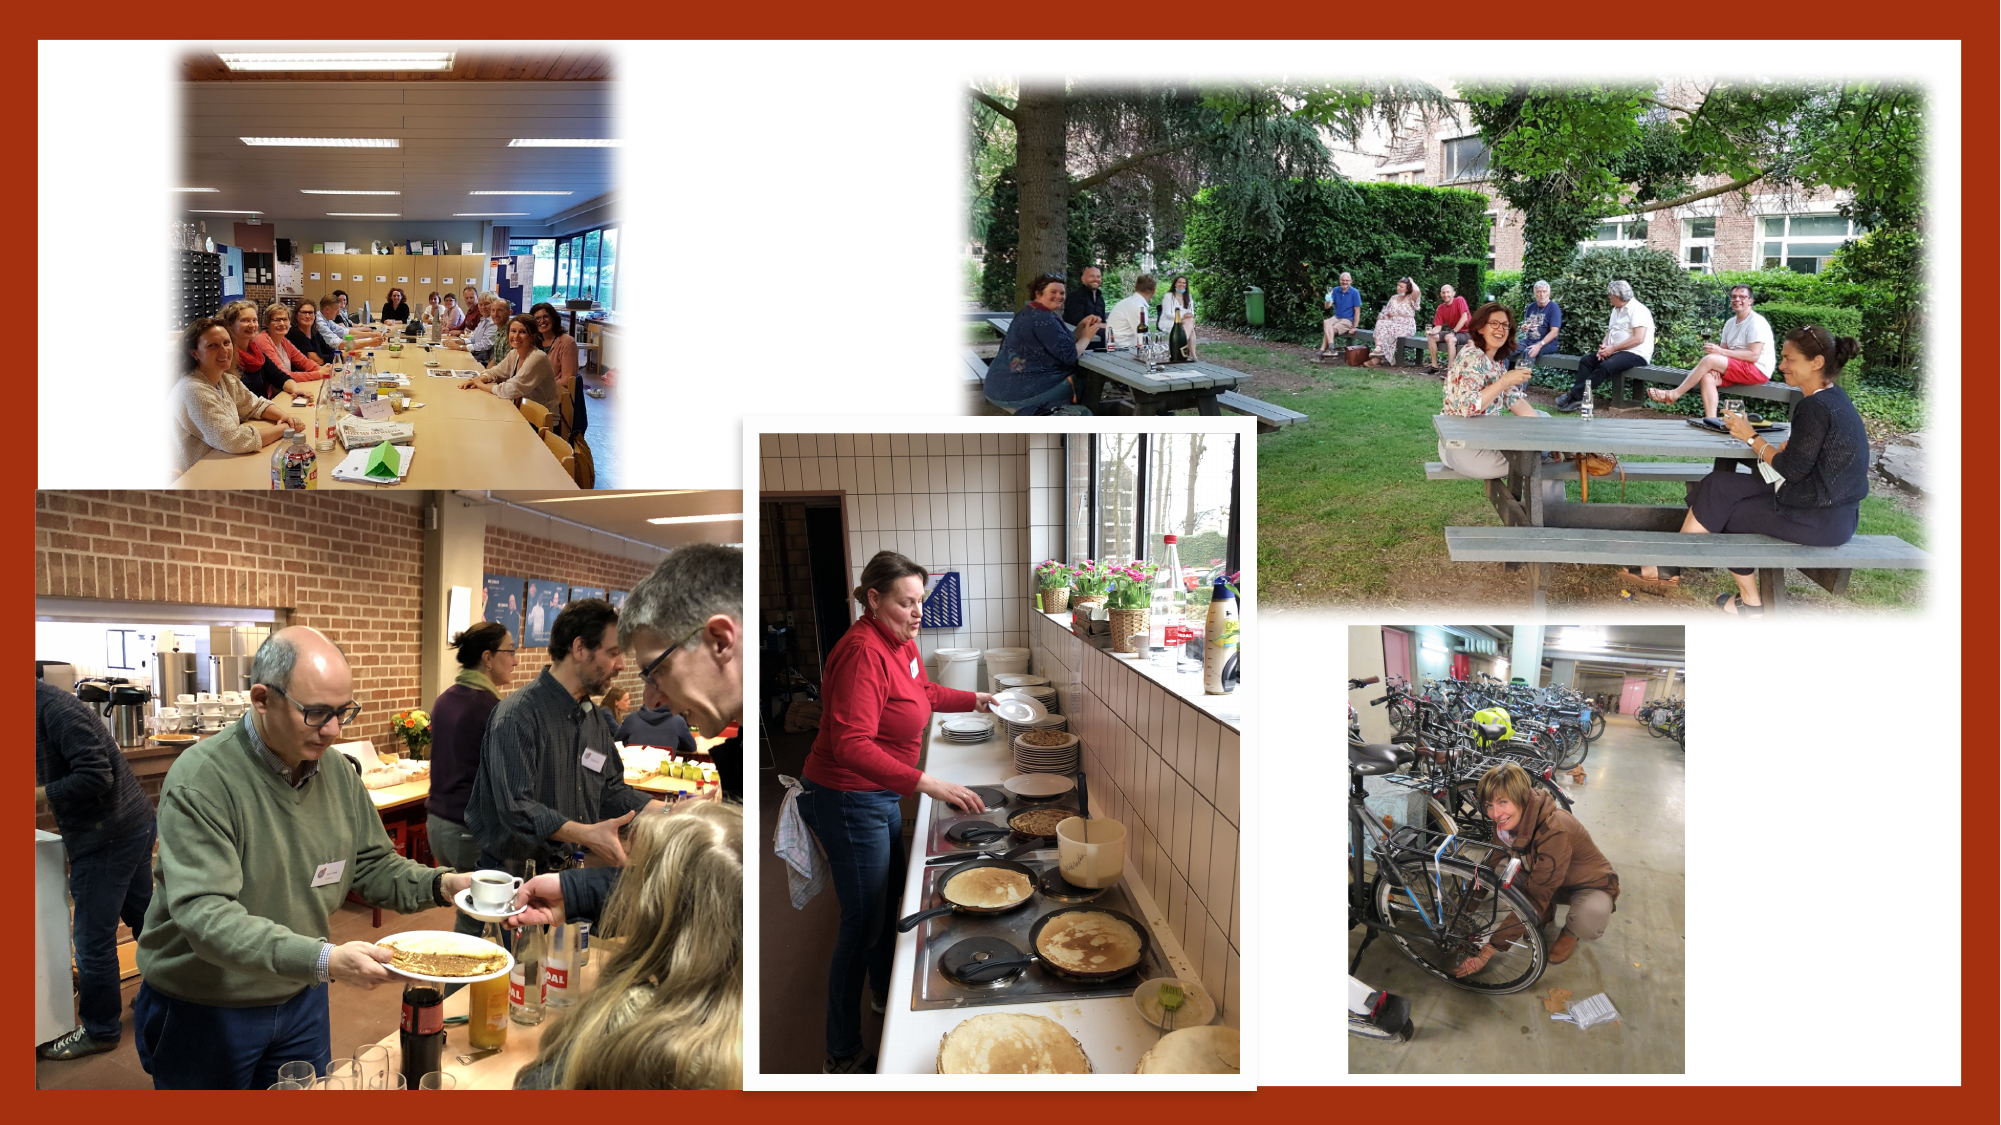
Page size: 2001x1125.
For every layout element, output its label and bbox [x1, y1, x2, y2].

picture [35, 36, 1942, 1091]
